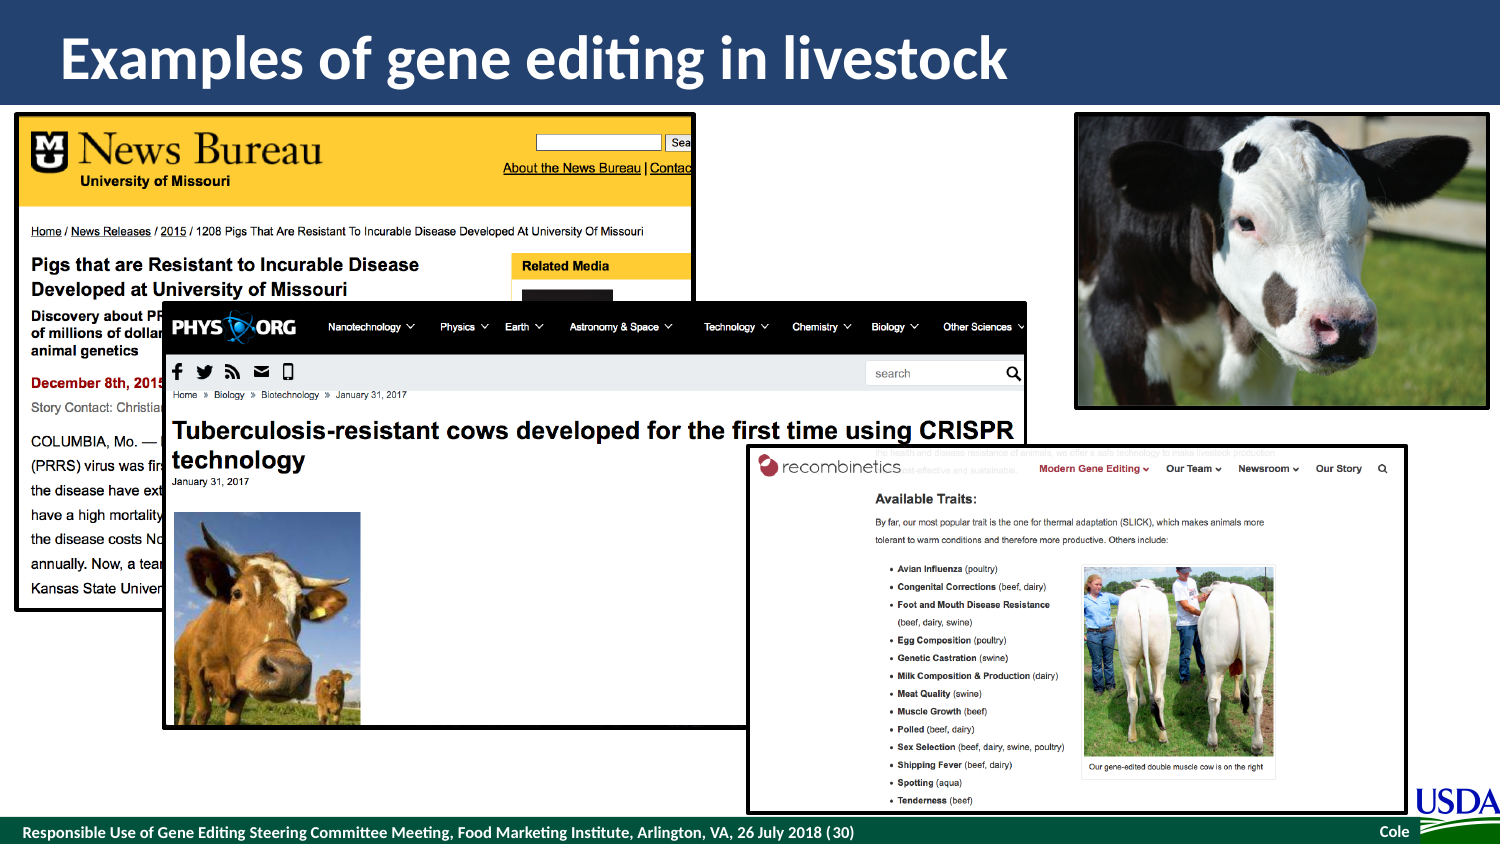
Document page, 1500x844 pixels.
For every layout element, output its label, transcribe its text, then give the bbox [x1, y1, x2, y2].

picture [18, 116, 1405, 812]
picture [1416, 788, 1500, 844]
picture [1078, 116, 1487, 406]
title Examples of gene editing in livestock [60, 15, 1440, 94]
